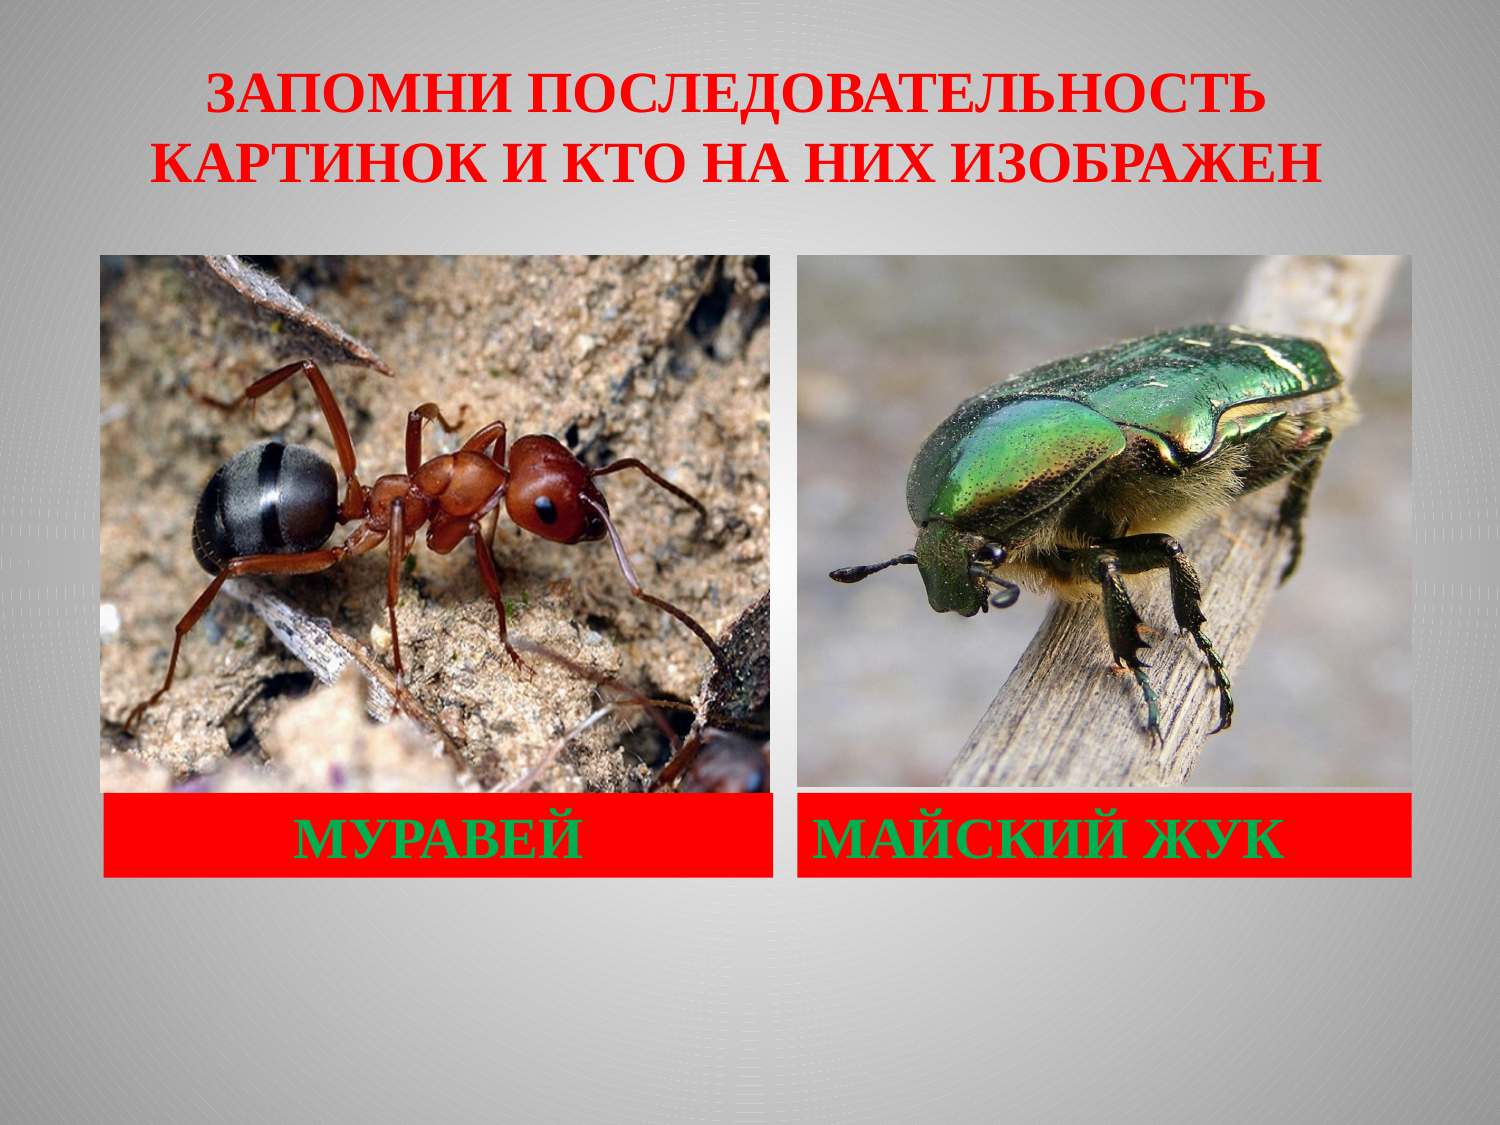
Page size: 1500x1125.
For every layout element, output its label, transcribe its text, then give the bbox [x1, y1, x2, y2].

title ЗАПОМНИ ПОСЛЕДОВАТЕЛЬНОСТЬ КАРТИНОК И КТО НА НИХ ИЗОБРАЖЕН [61, 0, 1412, 249]
picture [100, 255, 771, 794]
text_box МАЙСКИЙ ЖУК [797, 793, 1412, 878]
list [796, 255, 1412, 788]
text_box МУРАВЕЙ [103, 796, 774, 878]
